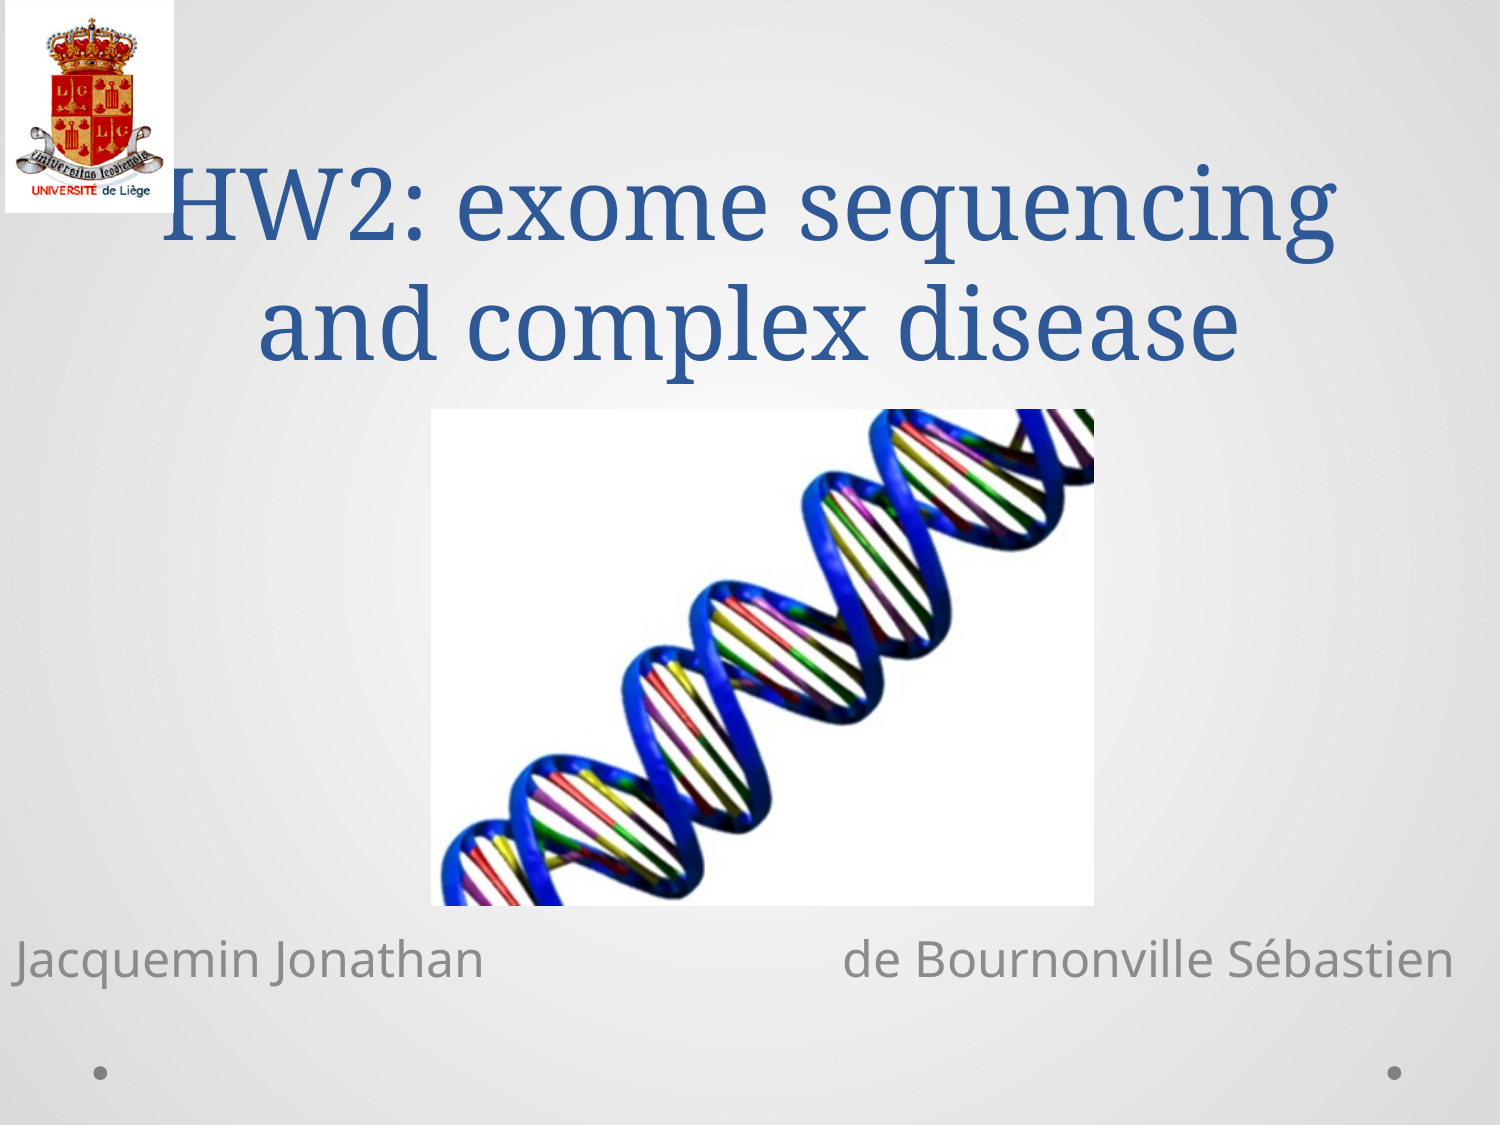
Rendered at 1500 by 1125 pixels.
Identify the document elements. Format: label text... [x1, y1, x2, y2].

title HW2: exome sequencing and complex disease [112, 0, 1388, 389]
picture [430, 409, 1094, 907]
subtitle Jacquemin Jonathan de Bournonville Sébastien [0, 919, 1500, 1120]
picture [5, 0, 174, 214]
